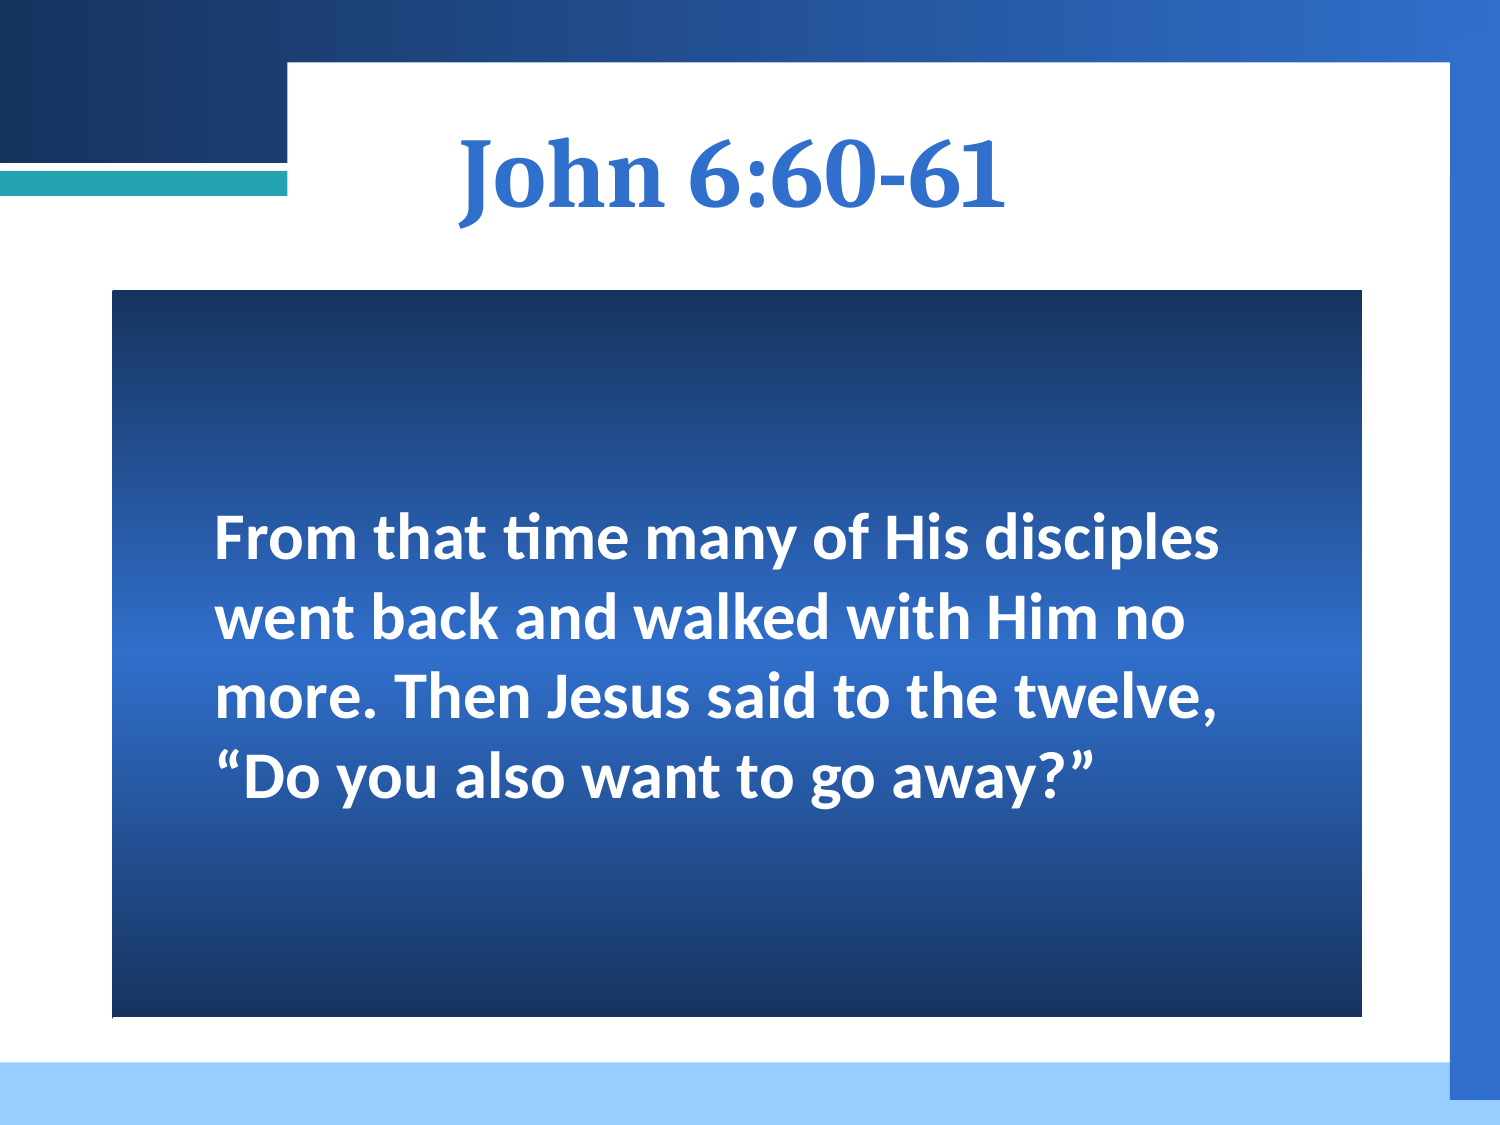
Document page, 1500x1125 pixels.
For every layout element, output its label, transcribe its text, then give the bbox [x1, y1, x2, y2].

text_box From that time many of His disciples went back and walked with Him no more. Then Jesus said to the twelve, “Do you also want to go away?” [199, 485, 1338, 820]
title John 6:60-61 [312, 75, 1438, 261]
table_header [113, 290, 1362, 1017]
